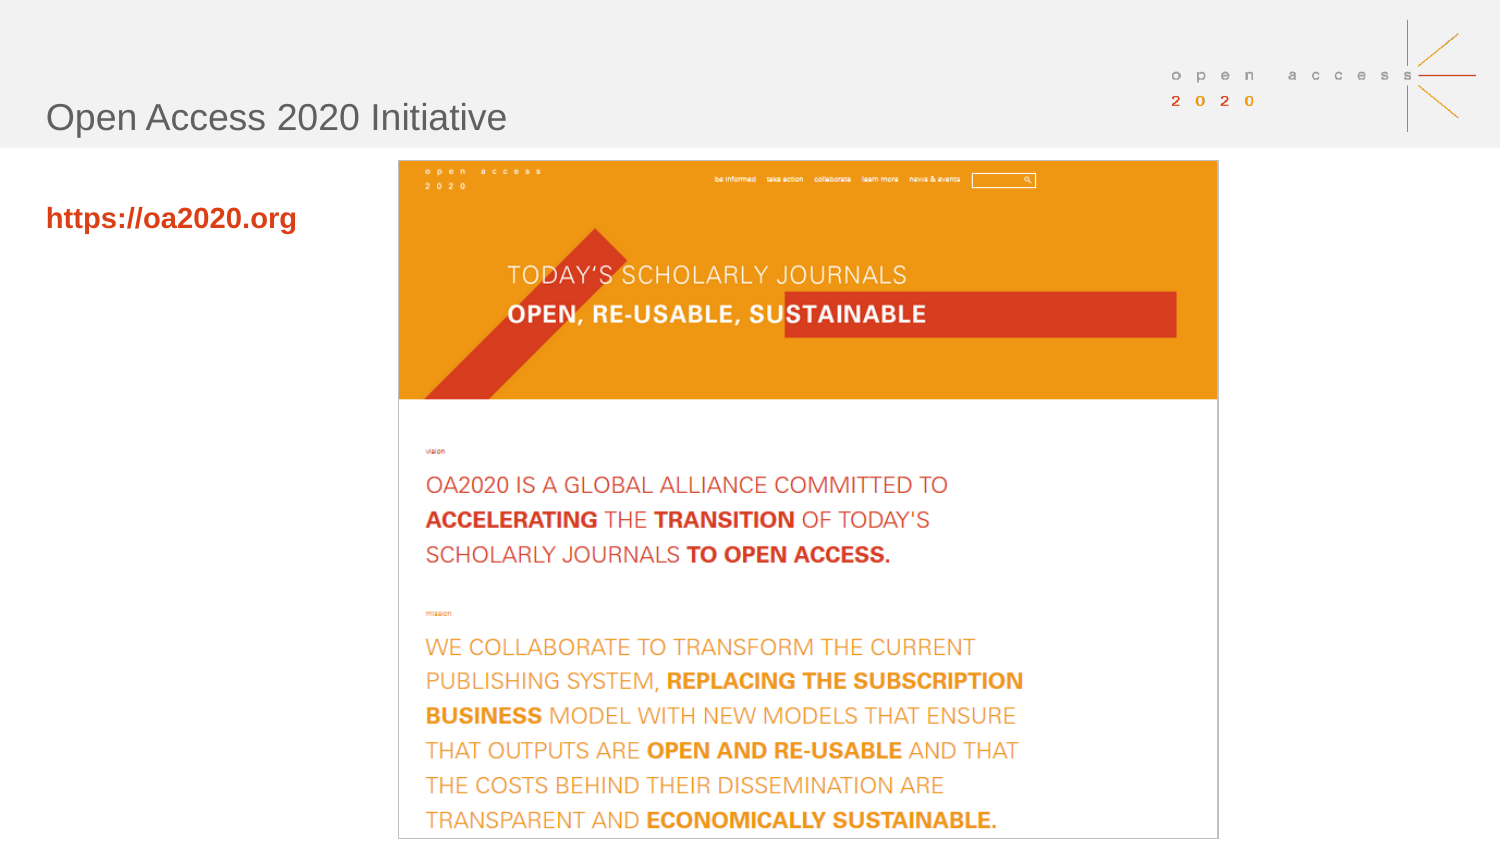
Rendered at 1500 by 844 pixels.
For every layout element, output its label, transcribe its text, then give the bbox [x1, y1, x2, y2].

list Open Access 2020 Initiative [45, 52, 1133, 139]
picture [398, 161, 1218, 839]
picture [1170, 18, 1479, 133]
list https://oa2020.org [45, 161, 396, 237]
